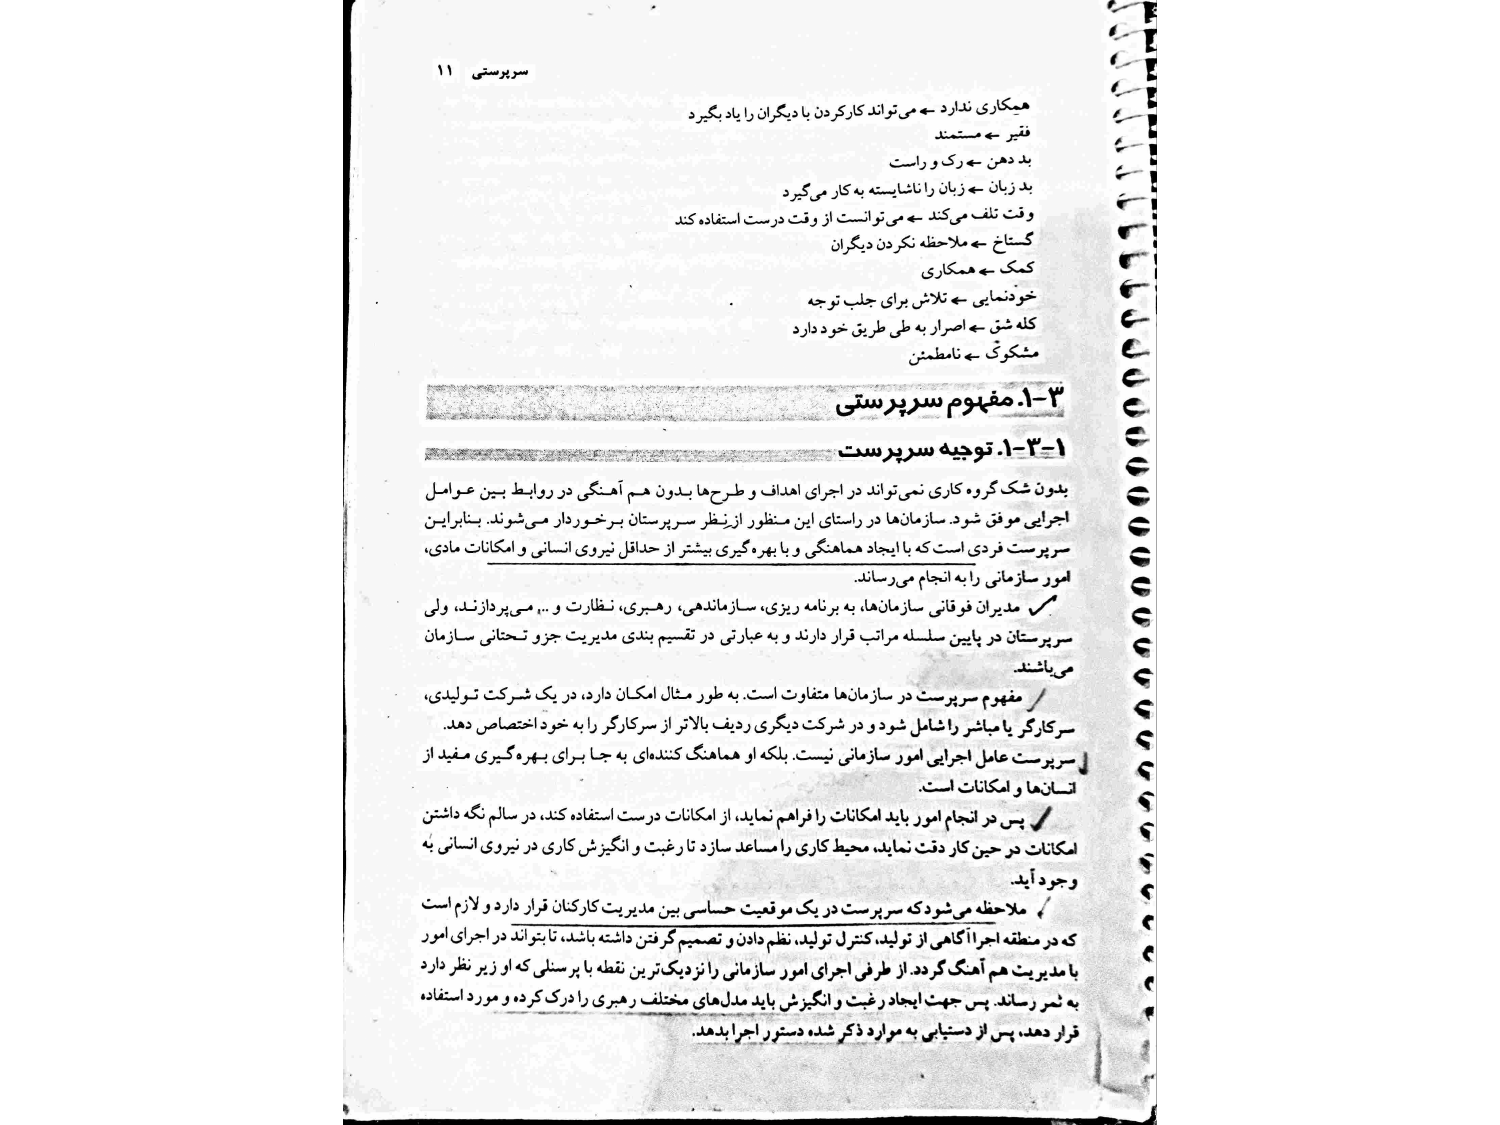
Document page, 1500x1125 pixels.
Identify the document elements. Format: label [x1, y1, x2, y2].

picture [343, 0, 1157, 1125]
